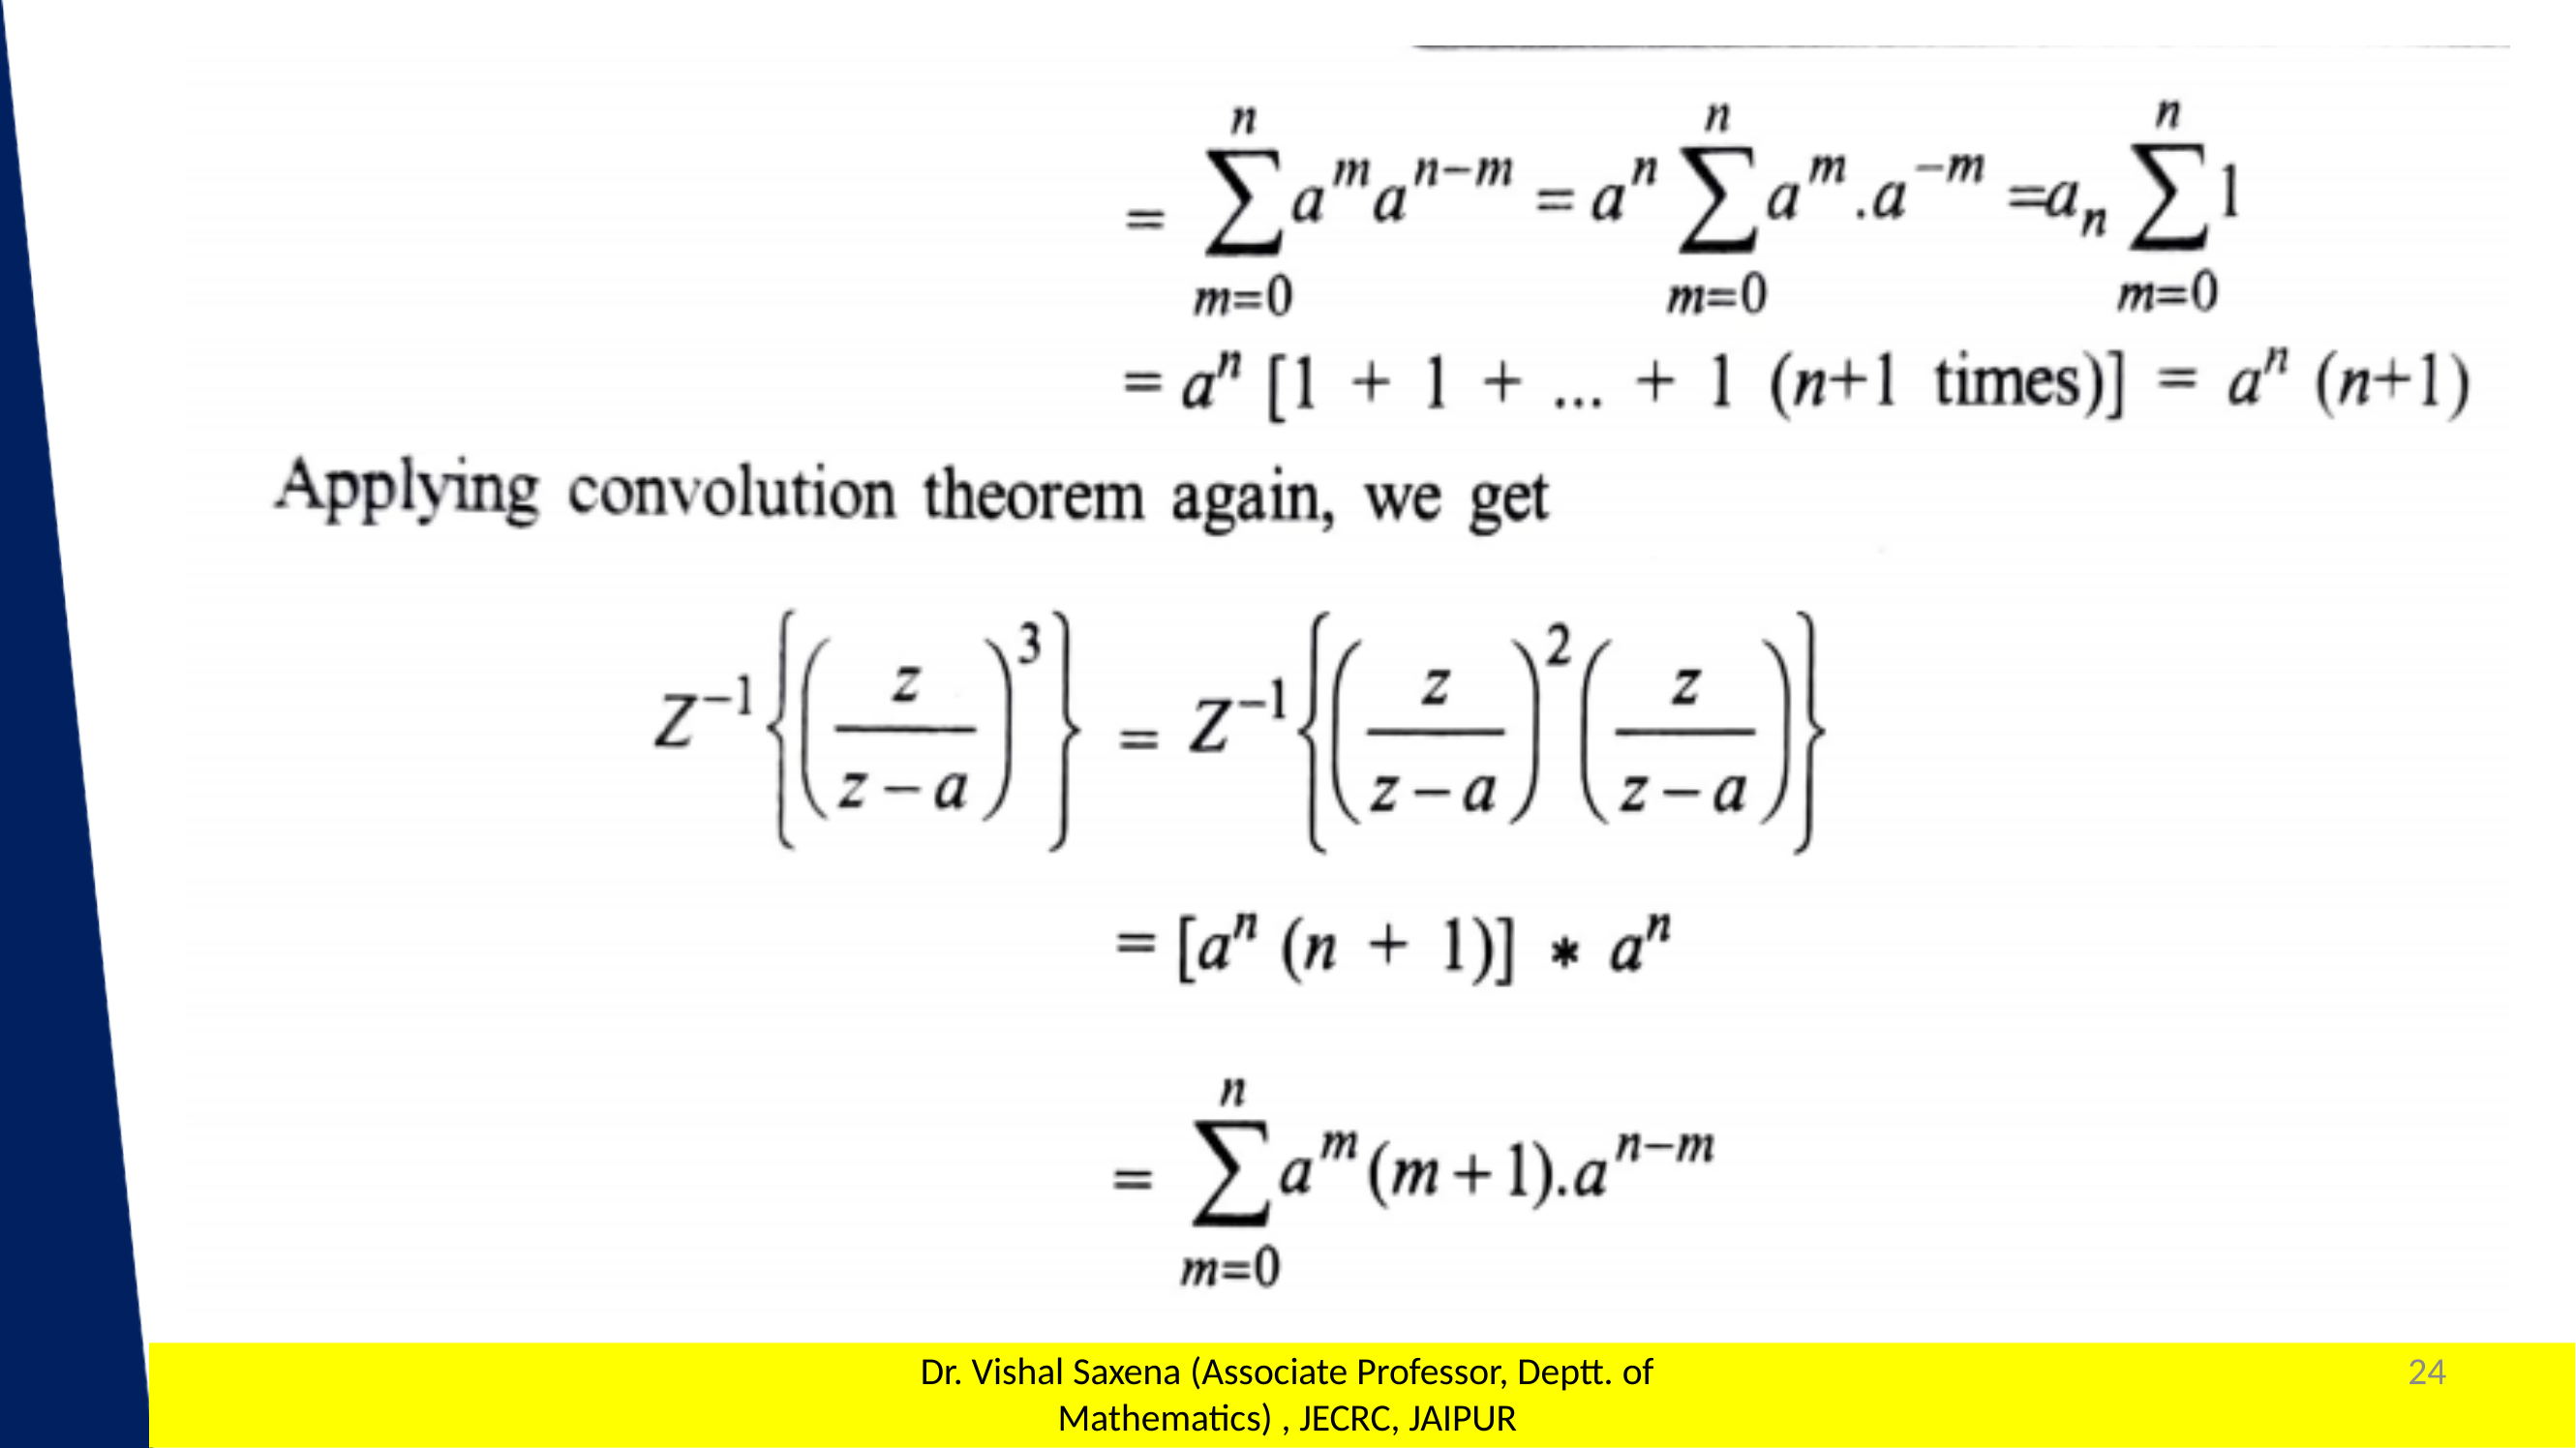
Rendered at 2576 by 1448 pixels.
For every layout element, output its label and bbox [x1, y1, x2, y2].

text_box [0, 0, 2576, 1448]
picture [186, 45, 2510, 1317]
